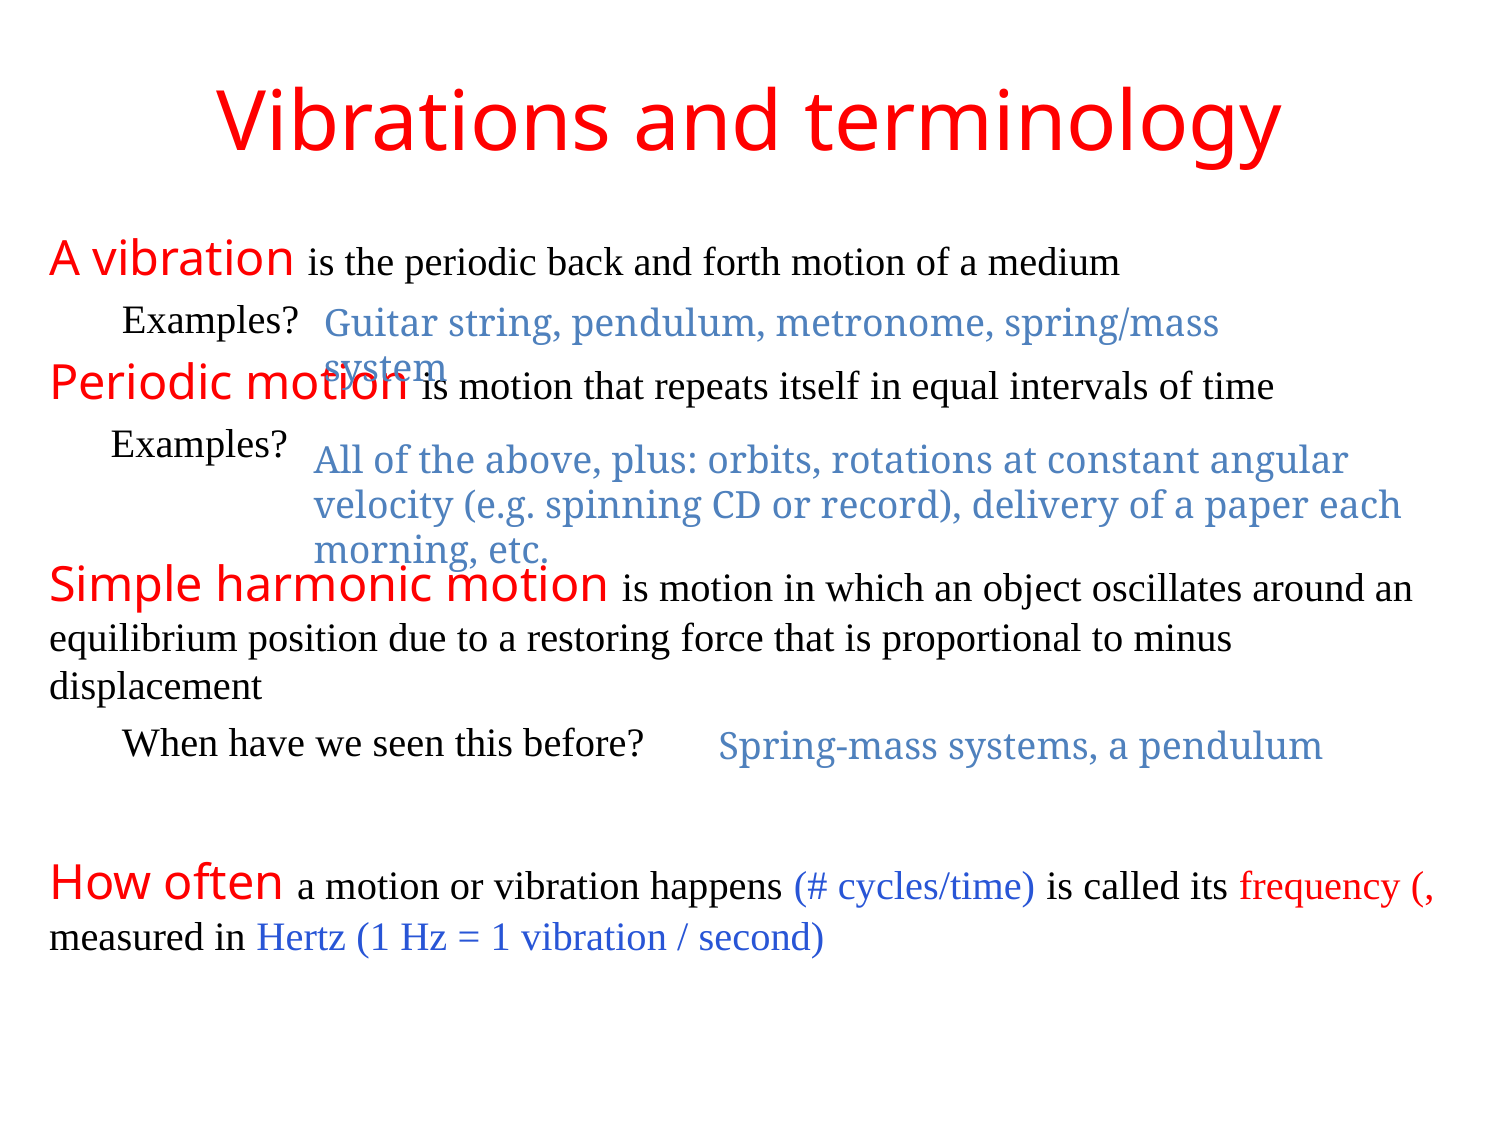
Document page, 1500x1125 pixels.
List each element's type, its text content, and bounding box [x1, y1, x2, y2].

title Vibrations and terminology [75, 45, 1425, 190]
text_box All of the above, plus: orbits, rotations at constant angular velocity (e.g. spinning CD or record), delivery of a paper each morning, etc. [298, 428, 1466, 579]
text_box Guitar string, pendulum, metronome, spring/mass system [309, 292, 1335, 397]
text_box Spring-mass systems, a pendulum [703, 714, 1408, 774]
